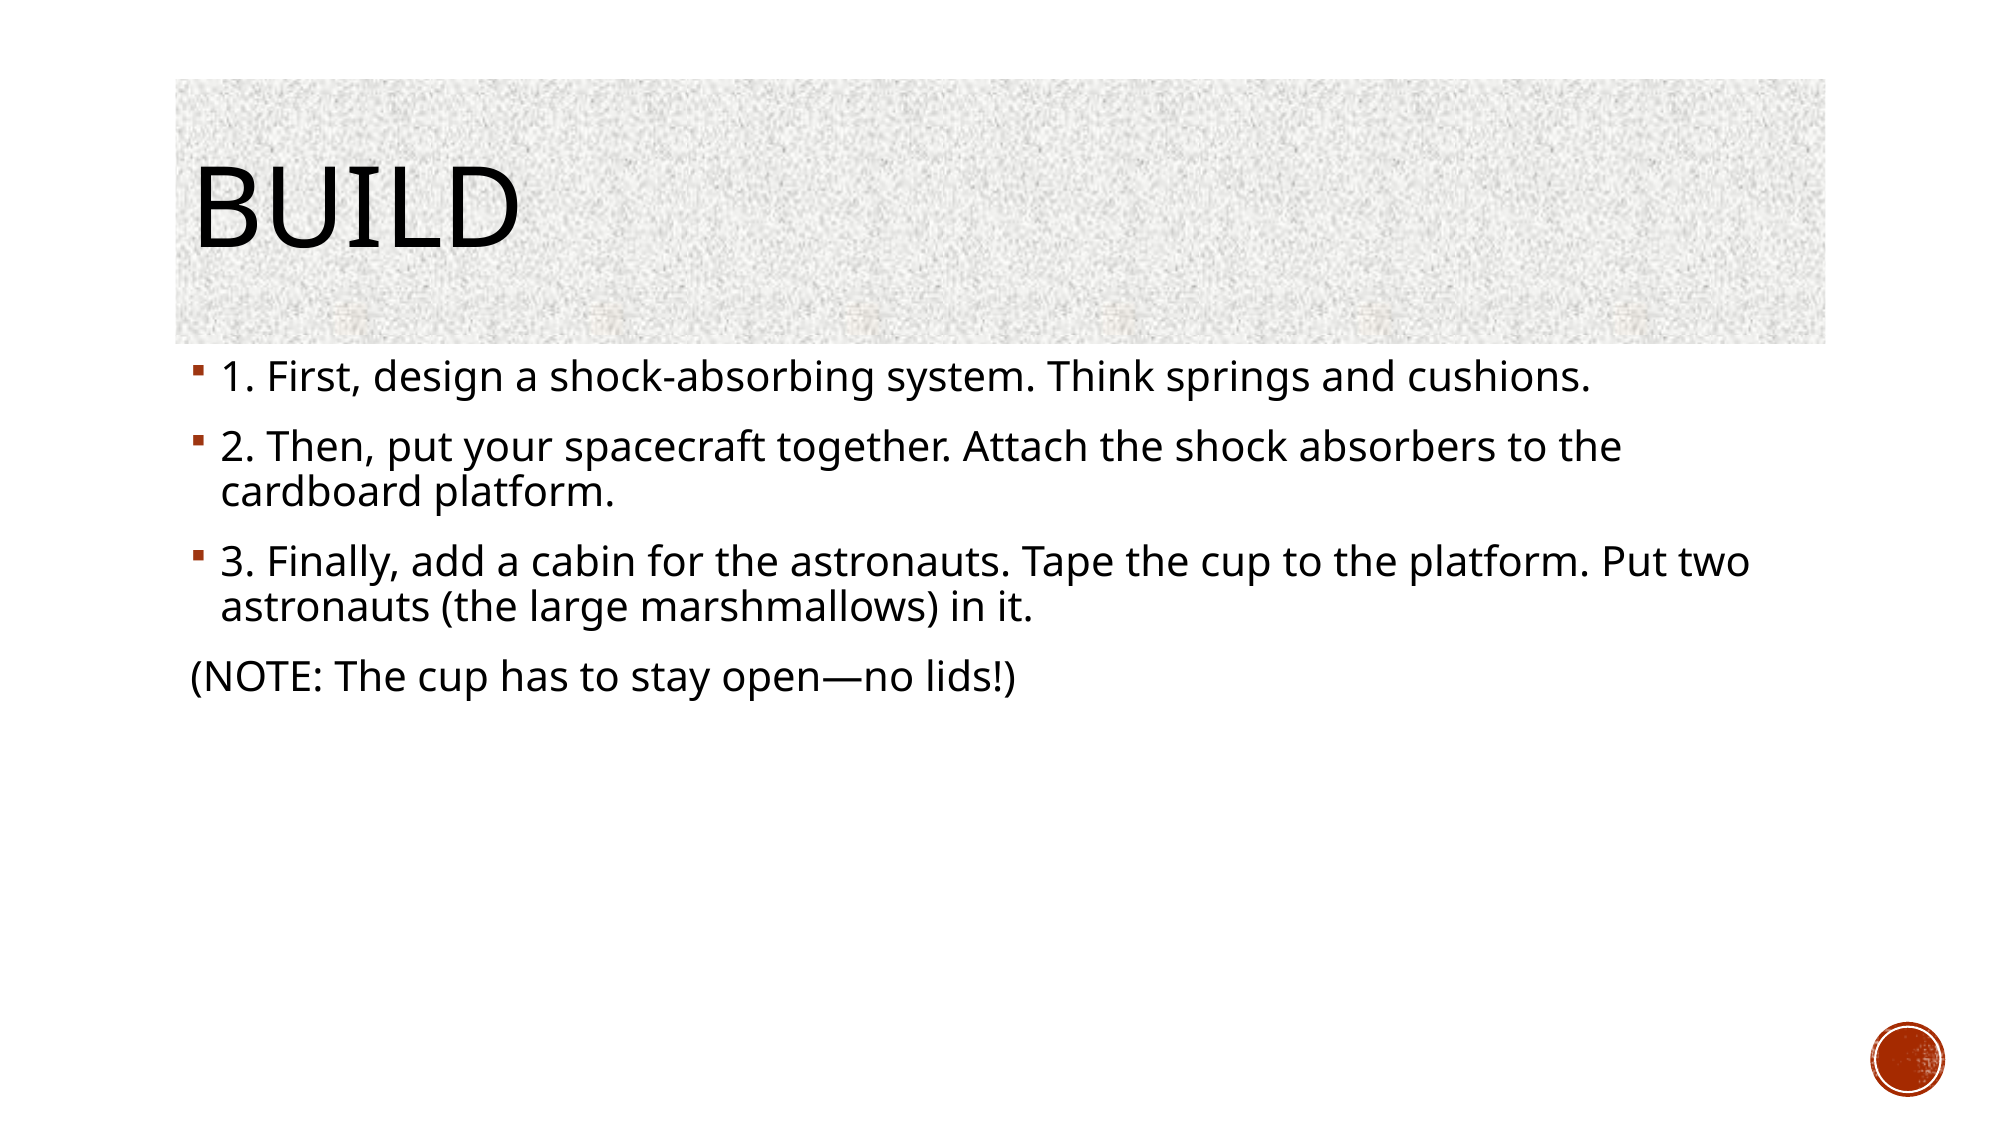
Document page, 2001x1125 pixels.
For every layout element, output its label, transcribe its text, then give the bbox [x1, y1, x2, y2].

list 1. First, design a shock-absorbing system. Think springs and cushions. 2. Then, put your spacecraft together. Attach the shock absorbers to the cardboard platform. 3. Finally, add a cabin for the astronauts. Tape the cup to the platform. Put two astronauts (the large marshmallows) in it. (NOTE: The cup has to stay open—no lids!) [175, 348, 1826, 1013]
title Build [175, 79, 1826, 344]
